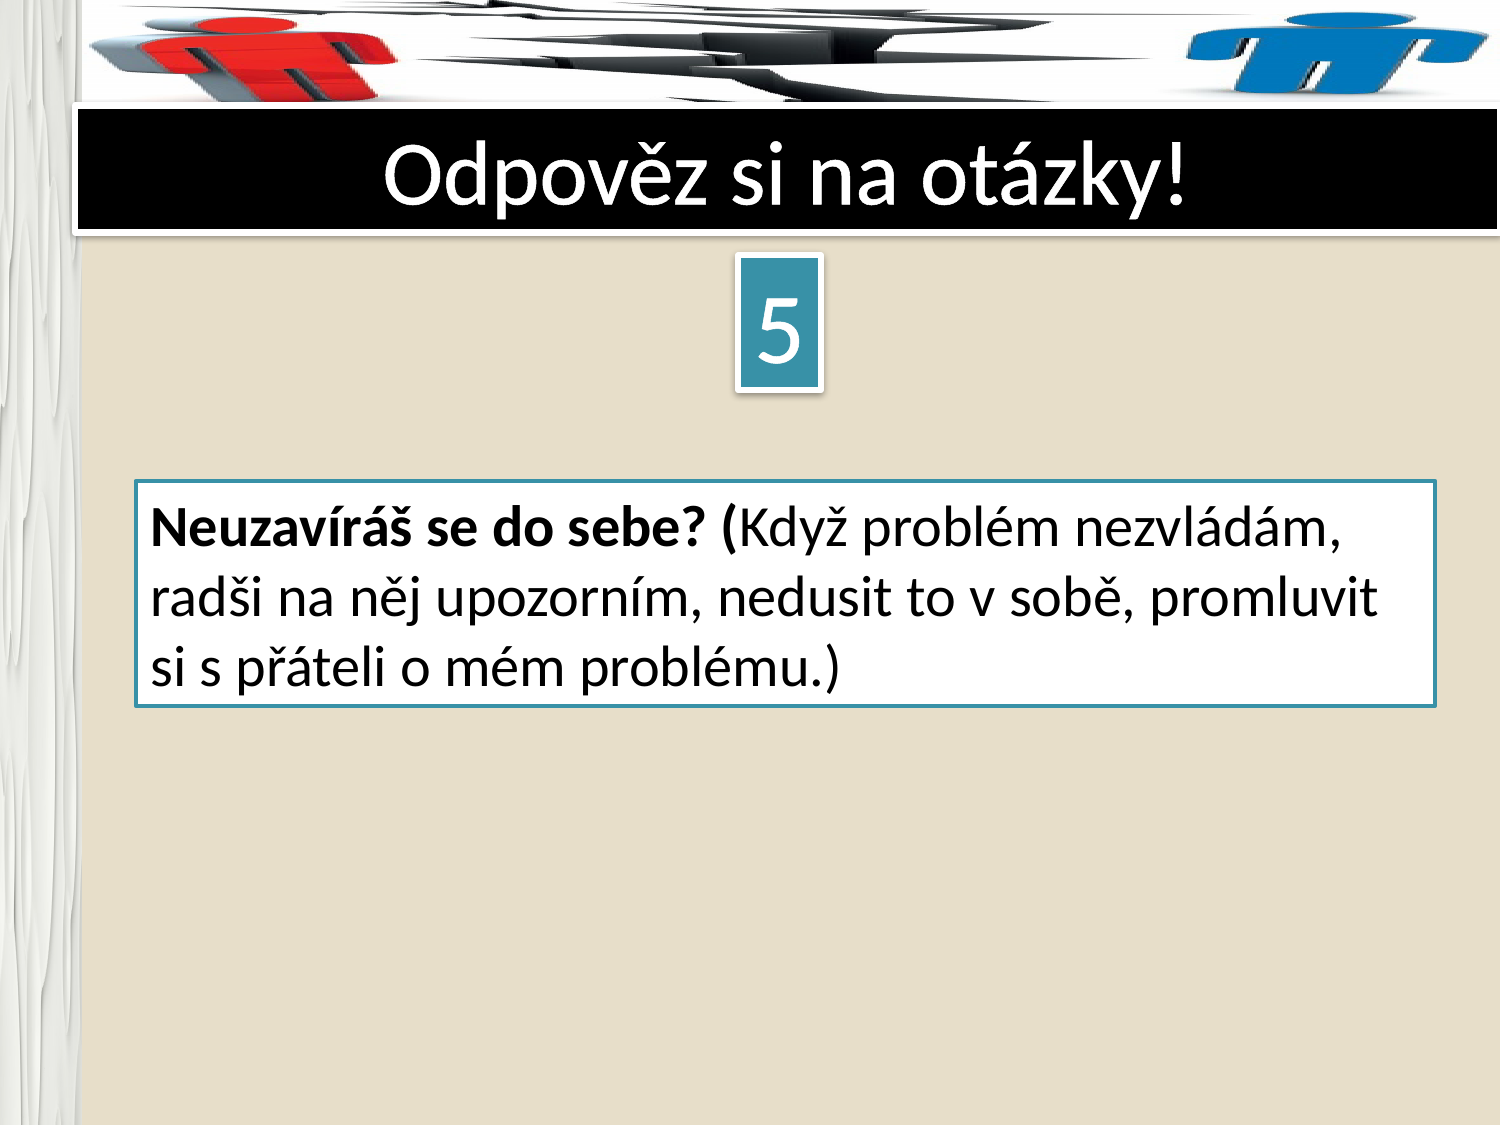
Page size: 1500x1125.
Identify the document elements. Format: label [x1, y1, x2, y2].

text_box [0, 0, 1500, 1125]
